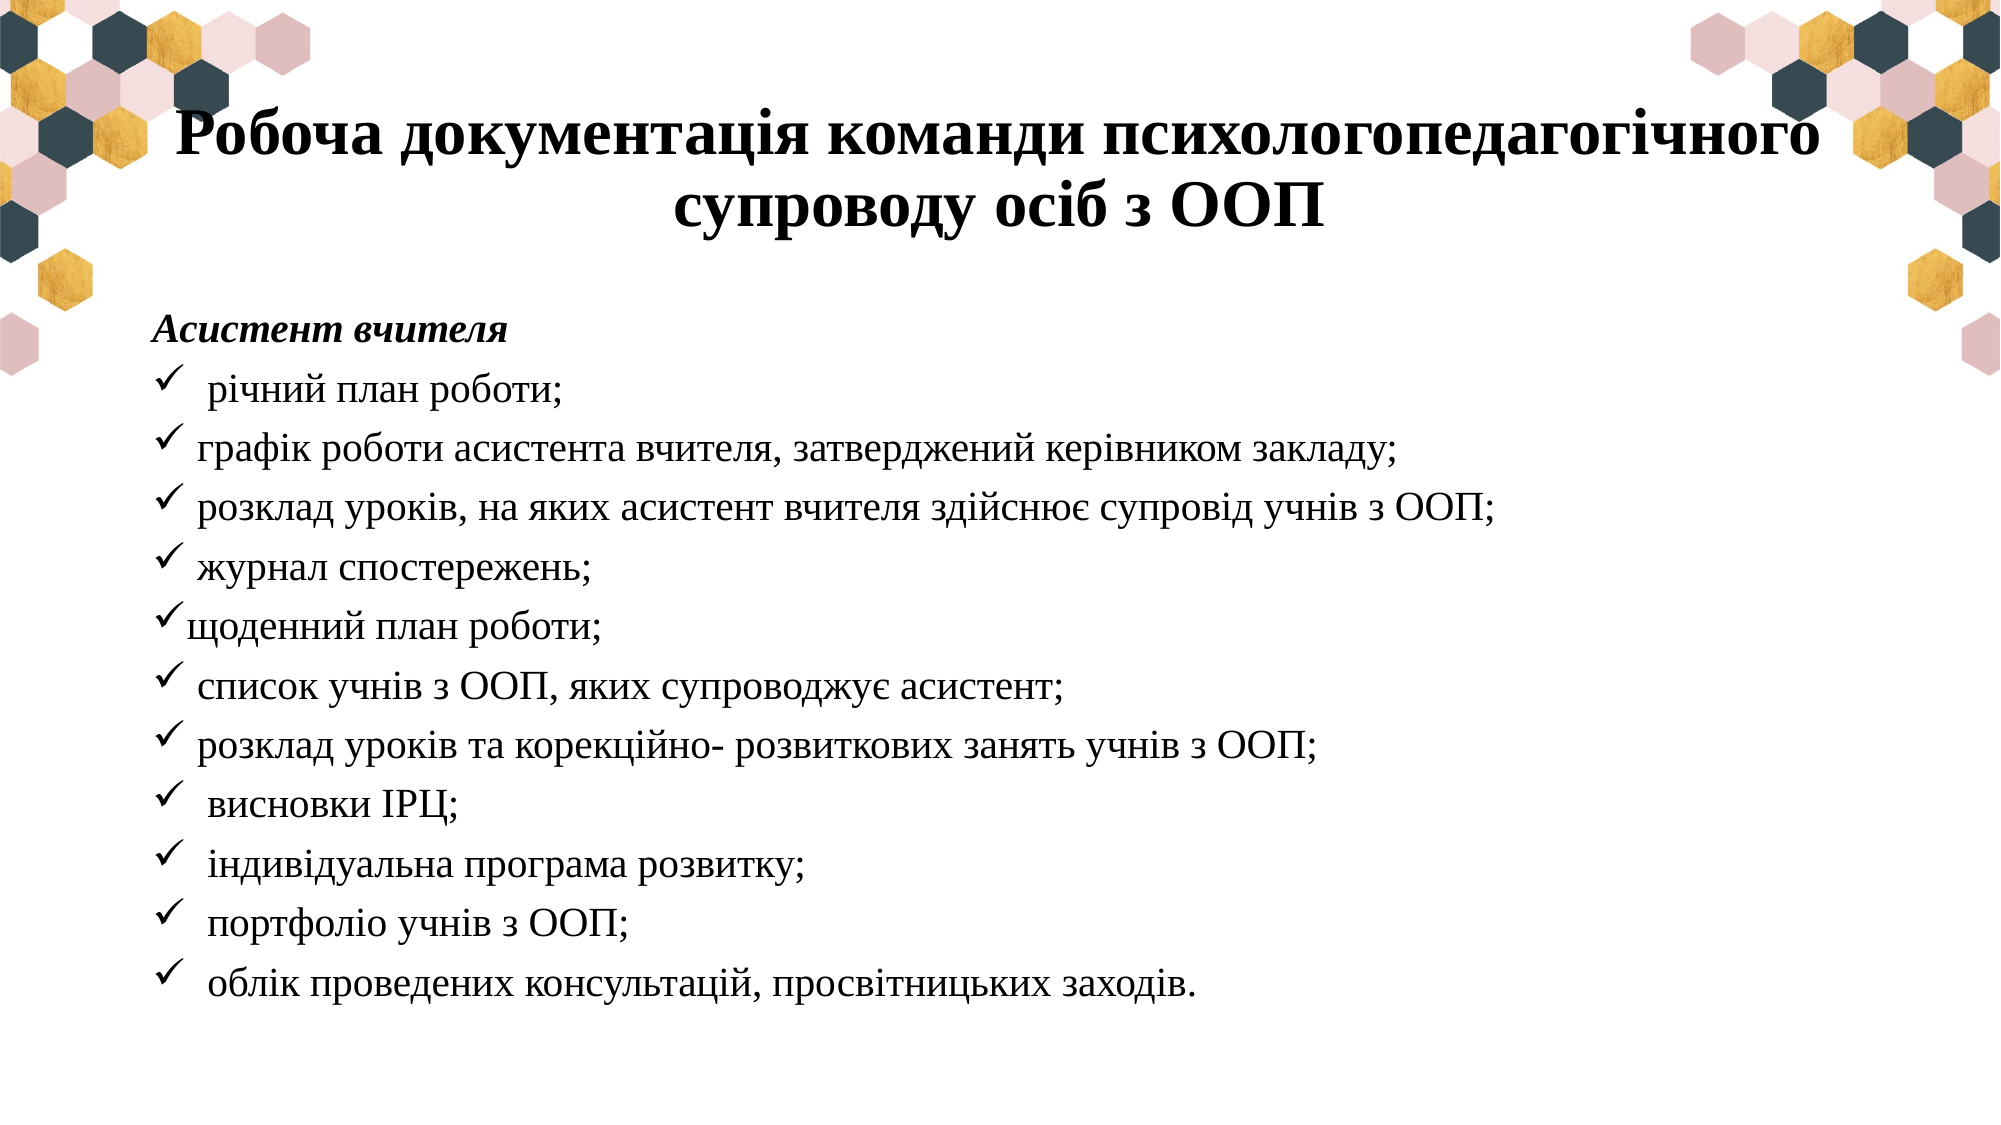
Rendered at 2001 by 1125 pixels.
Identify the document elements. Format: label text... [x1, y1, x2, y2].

list Асистент вчителя річний план роботи; графік роботи асистента вчителя, затверджений керівником закладу; розклад уроків, на яких асистент вчителя здійснює супровід учнів з ООП; журнал спостережень; щоденний план роботи; список учнів з ООП, яких супроводжує асистент; розклад уроків та корекційно- розвиткових занять учнів з ООП; висновки ІРЦ; індивідуальна програма розвитку; портфоліо учнів з ООП; облік проведених консультацій, просвітницьких заходів. [137, 299, 1863, 1014]
picture [0, 0, 2000, 1125]
title Робоча документація команди психологопедагогічного супроводу осіб з ООП [137, 59, 1863, 278]
